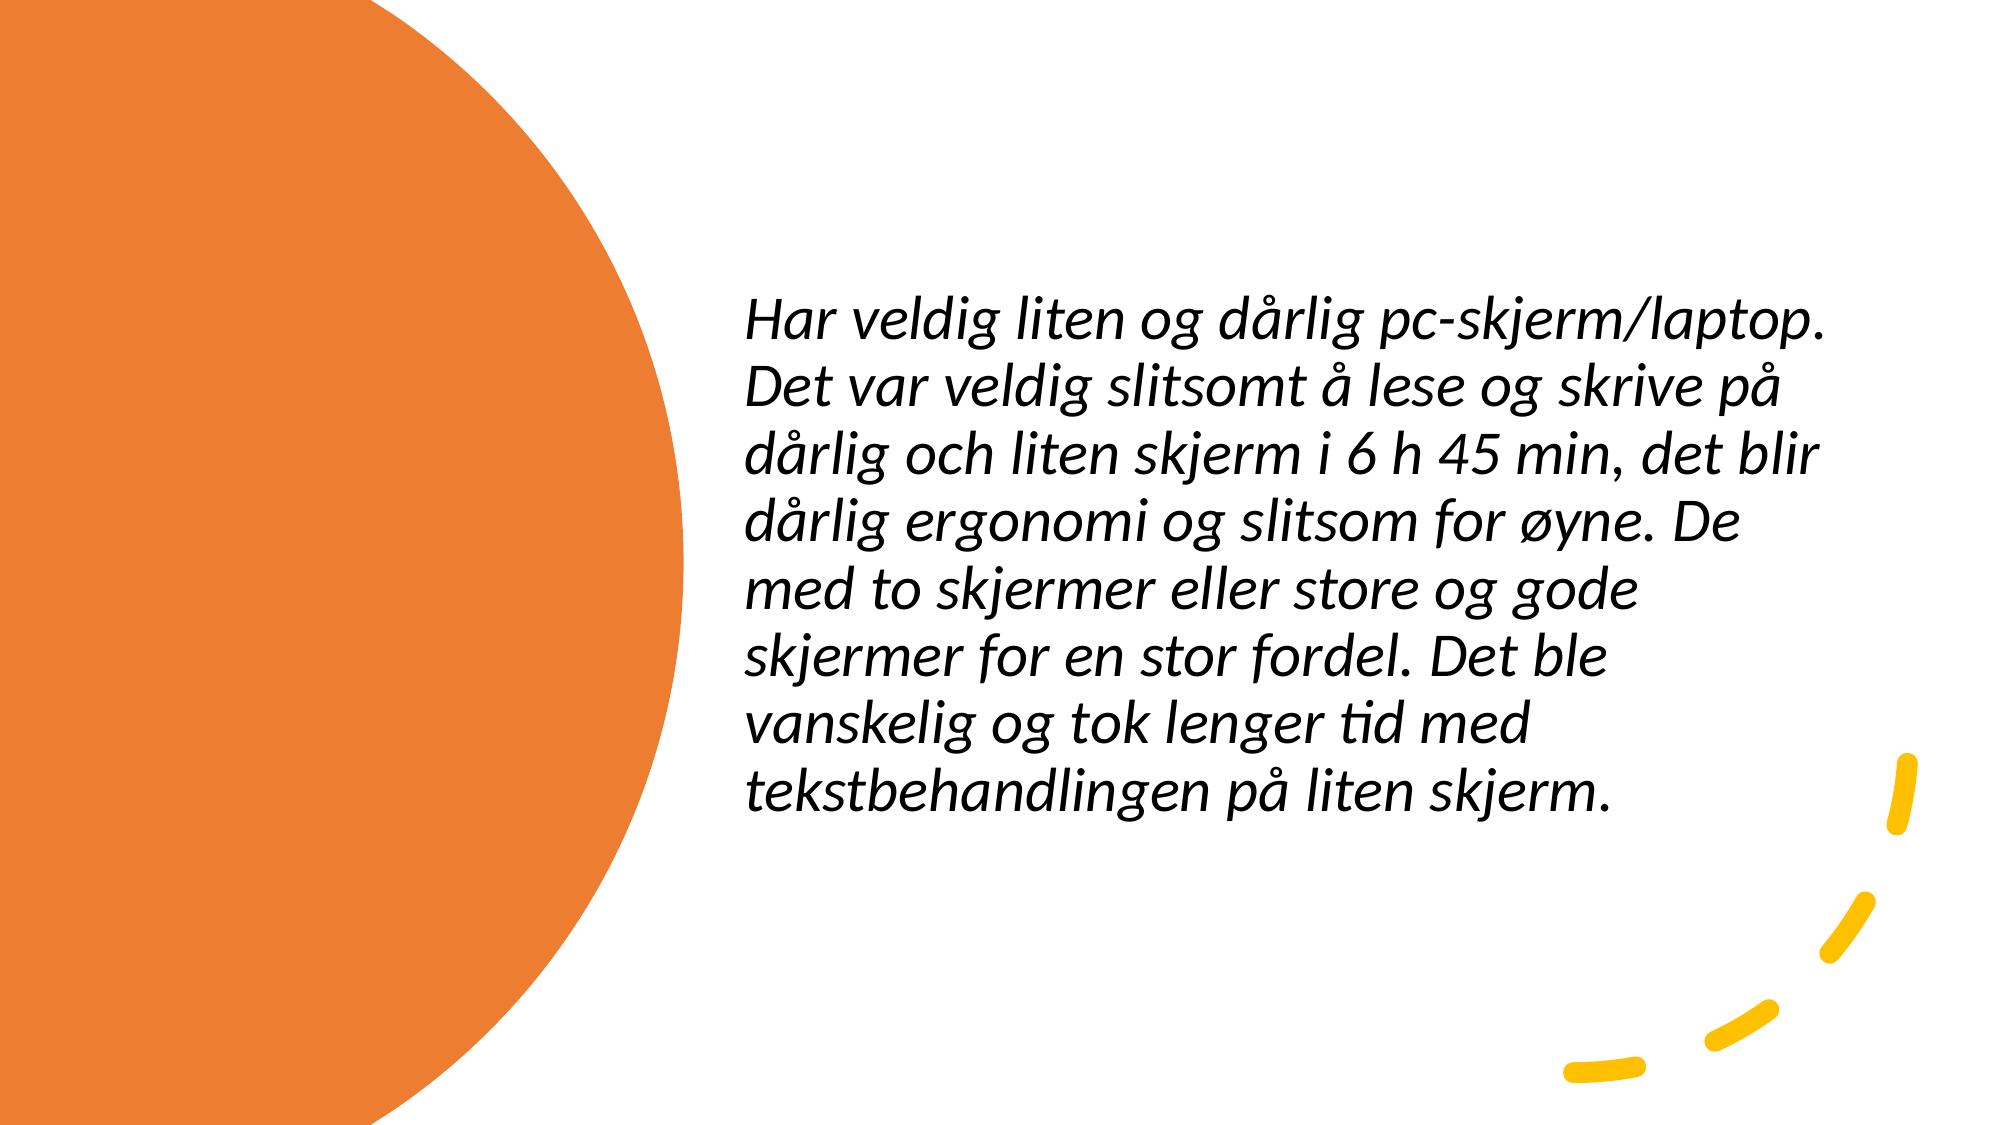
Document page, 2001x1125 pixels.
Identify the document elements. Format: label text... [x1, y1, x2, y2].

text_box [374, 0, 2000, 1125]
list Har veldig liten og dårlig pc-skjerm/laptop. Det var veldig slitsomt å lese og skrive på dårlig och liten skjerm i 6 h 45 min, det blir dårlig ergonomi og slitsom for øyne. De med to skjermer eller store og gode skjermer for en stor fordel. Det ble vanskelig og tok lenger tid med tekstbehandlingen på liten skjerm. [729, 97, 1863, 1014]
text_box [1572, 1014, 1764, 1074]
text_box [1863, 737, 1909, 907]
text_box [0, 0, 685, 1125]
